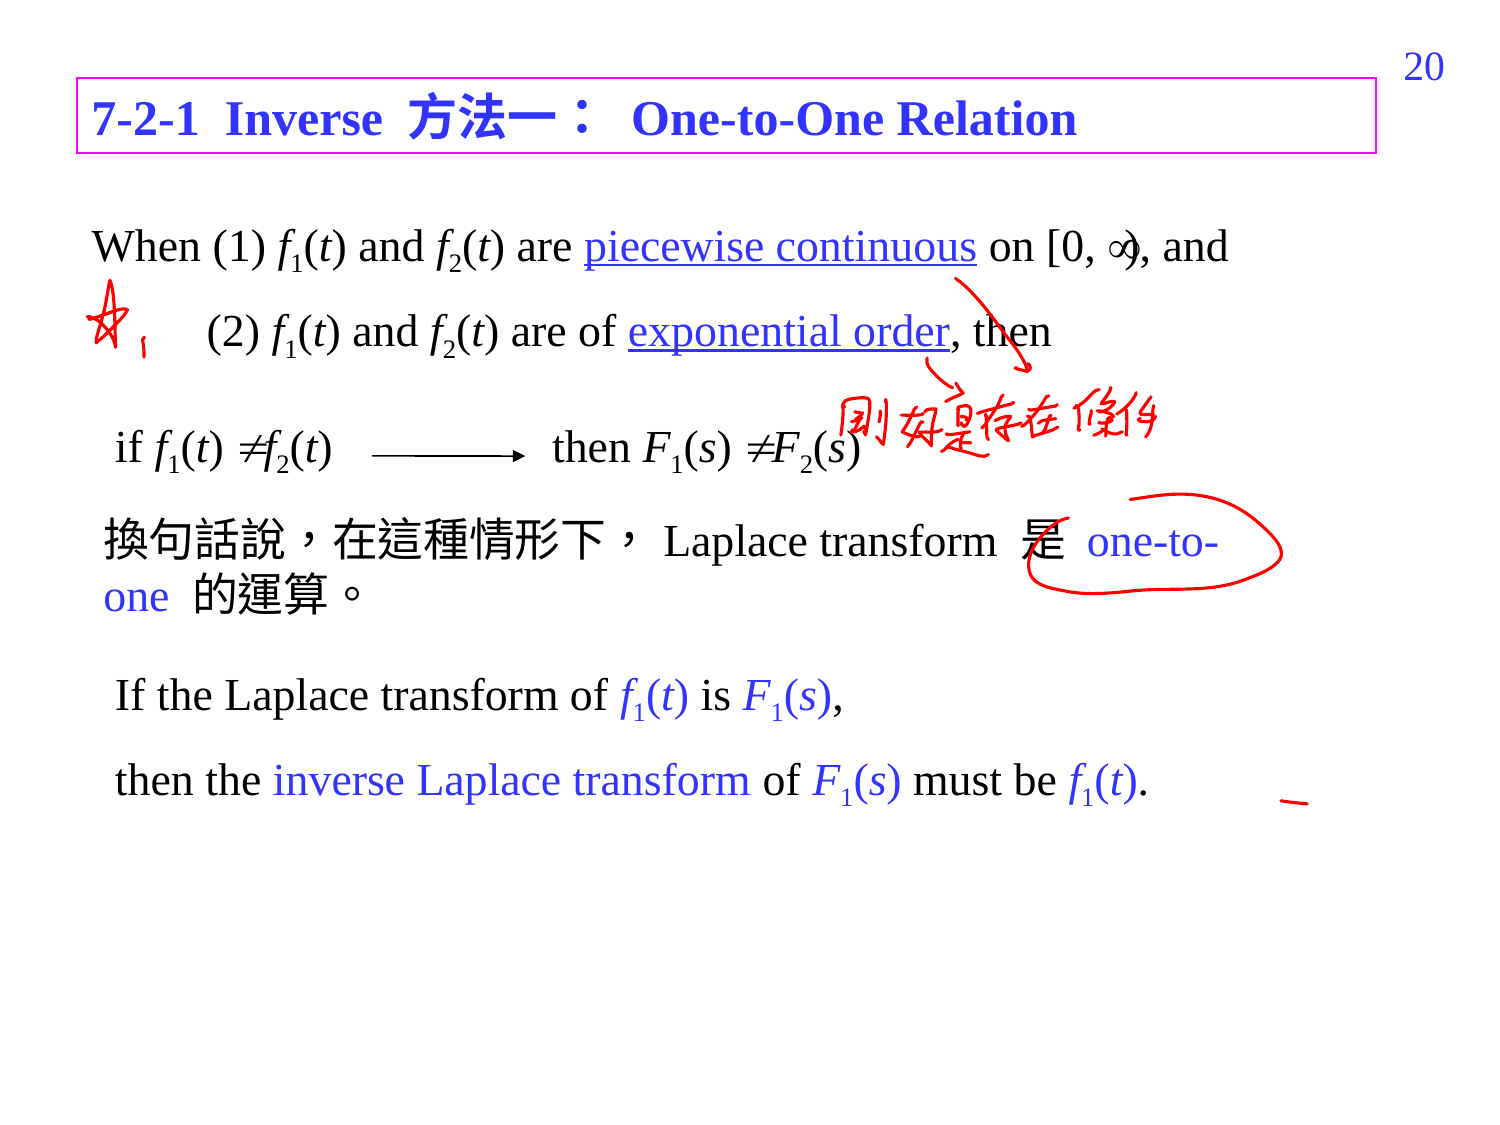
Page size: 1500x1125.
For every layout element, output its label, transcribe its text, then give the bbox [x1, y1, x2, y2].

text_box 7-2-1 Inverse 方法一： One-to-One Relation [76, 78, 1376, 153]
text_box if f1(t)  f2(t) [100, 408, 537, 487]
text_box [371, 449, 526, 463]
text_box When (1) f1(t) and f2(t) are piecewise continuous on [0, ), and (2) f1(t) and f2(t) are of exponential order, then [76, 207, 1388, 371]
text_box 換句話說，在這種情形下，Laplace transform 是 one-to-one 的運算。 [88, 503, 1294, 628]
text_box then F1(s)  F2(s) [537, 408, 1010, 487]
slide_number 438 [1340, 30, 1461, 103]
text_box If the Laplace transform of f1(t) is F1(s), then the inverse Laplace transform of F1(s) must be f1(t). [100, 656, 1176, 820]
